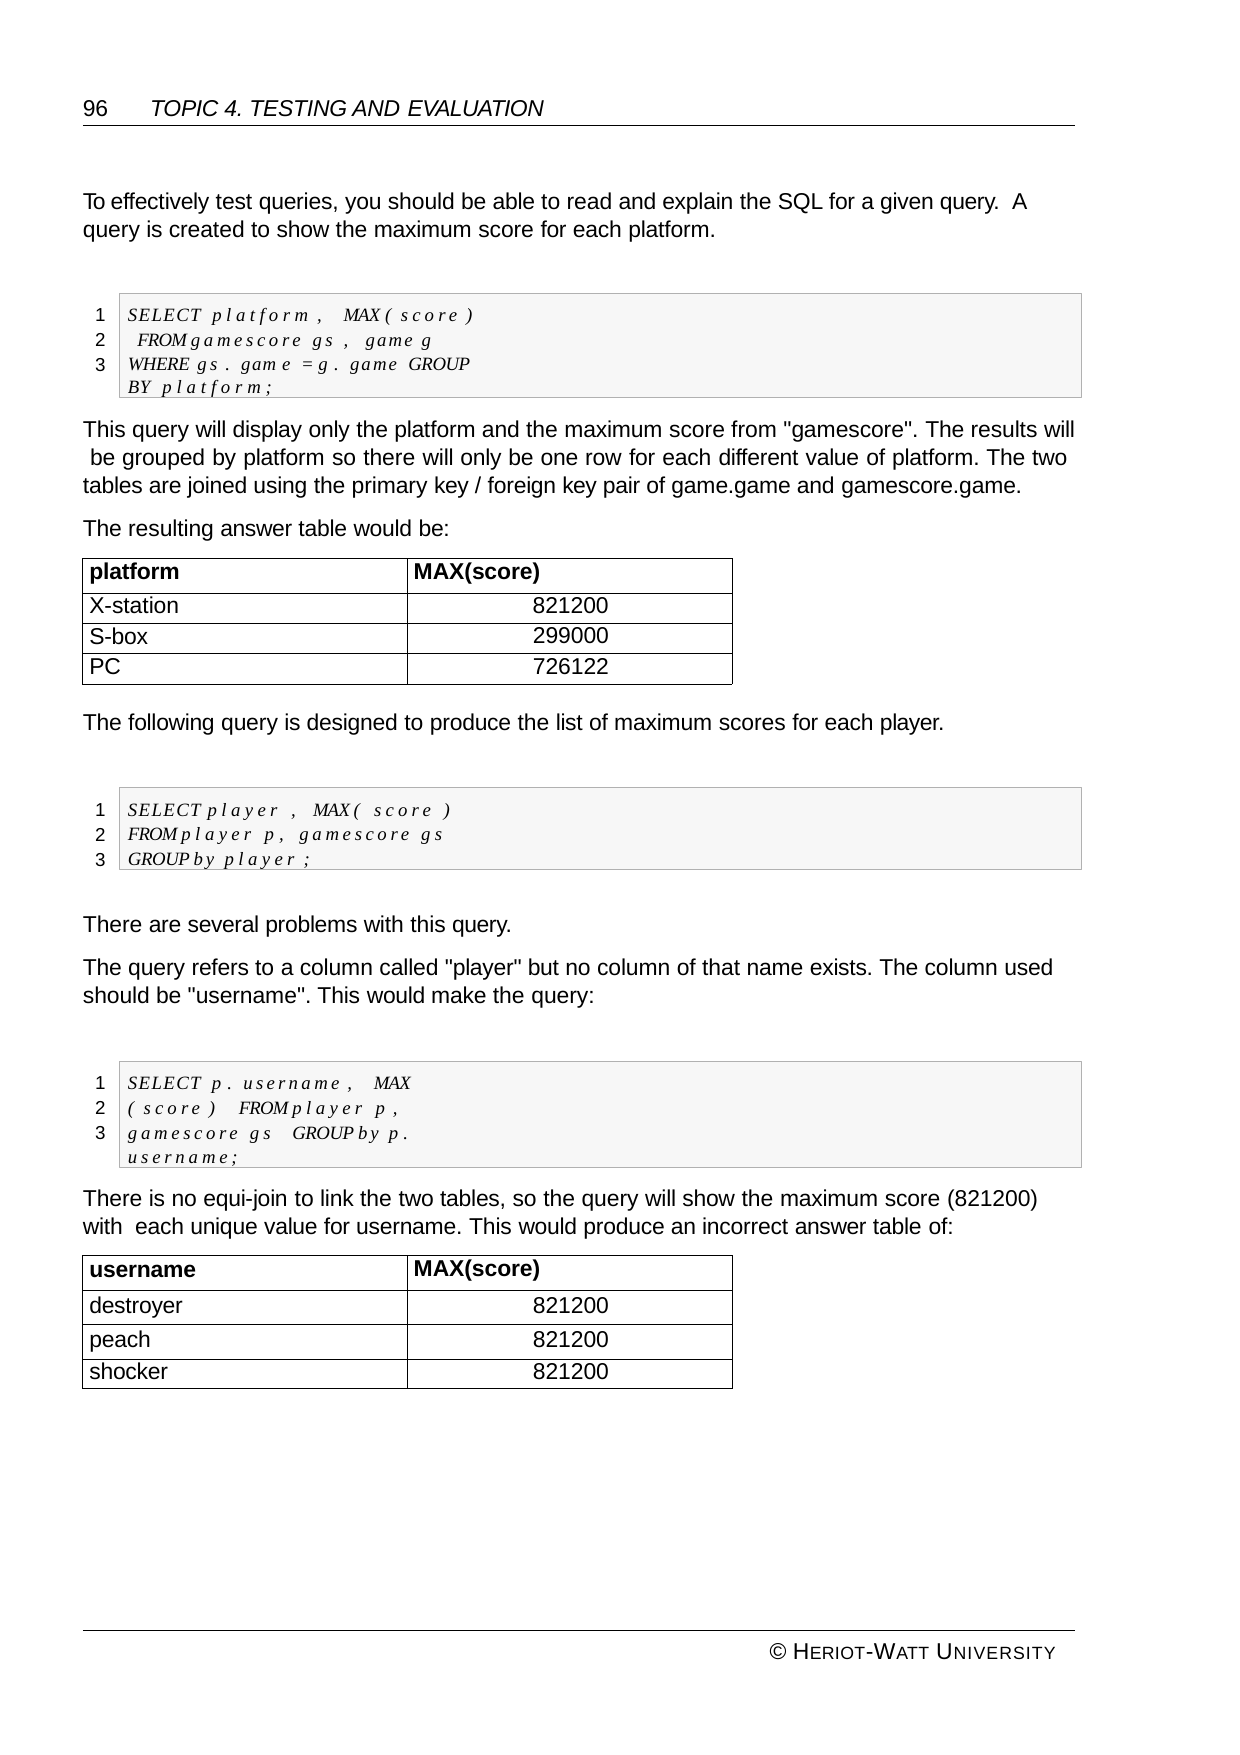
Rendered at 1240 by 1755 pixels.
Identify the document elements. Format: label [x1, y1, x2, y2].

table_cell [408, 1325, 732, 1359]
text_box [119, 787, 1082, 870]
table_cell [83, 1360, 407, 1388]
text_box [767, 1634, 1070, 1665]
table_cell [83, 1325, 407, 1359]
text_box [80, 892, 1075, 1008]
table_header [408, 1256, 732, 1290]
text_box [93, 793, 108, 870]
table_cell [83, 654, 407, 684]
table_header [83, 1256, 407, 1290]
table_cell [408, 594, 732, 623]
text_box [80, 91, 1076, 242]
text_box [80, 413, 1076, 542]
table_cell [83, 624, 407, 653]
text_box [80, 705, 950, 735]
table_header [408, 559, 732, 593]
table_cell [408, 654, 732, 684]
table_cell [408, 624, 732, 653]
text_box [93, 297, 108, 375]
table_cell [83, 594, 407, 623]
text_box [119, 293, 1082, 398]
text_box [93, 1066, 108, 1144]
table_header [83, 559, 407, 593]
table_cell [408, 1360, 732, 1388]
table_cell [83, 1291, 407, 1324]
text_box [119, 1061, 1082, 1168]
table_cell [408, 1291, 732, 1324]
text_box [80, 1181, 1075, 1239]
